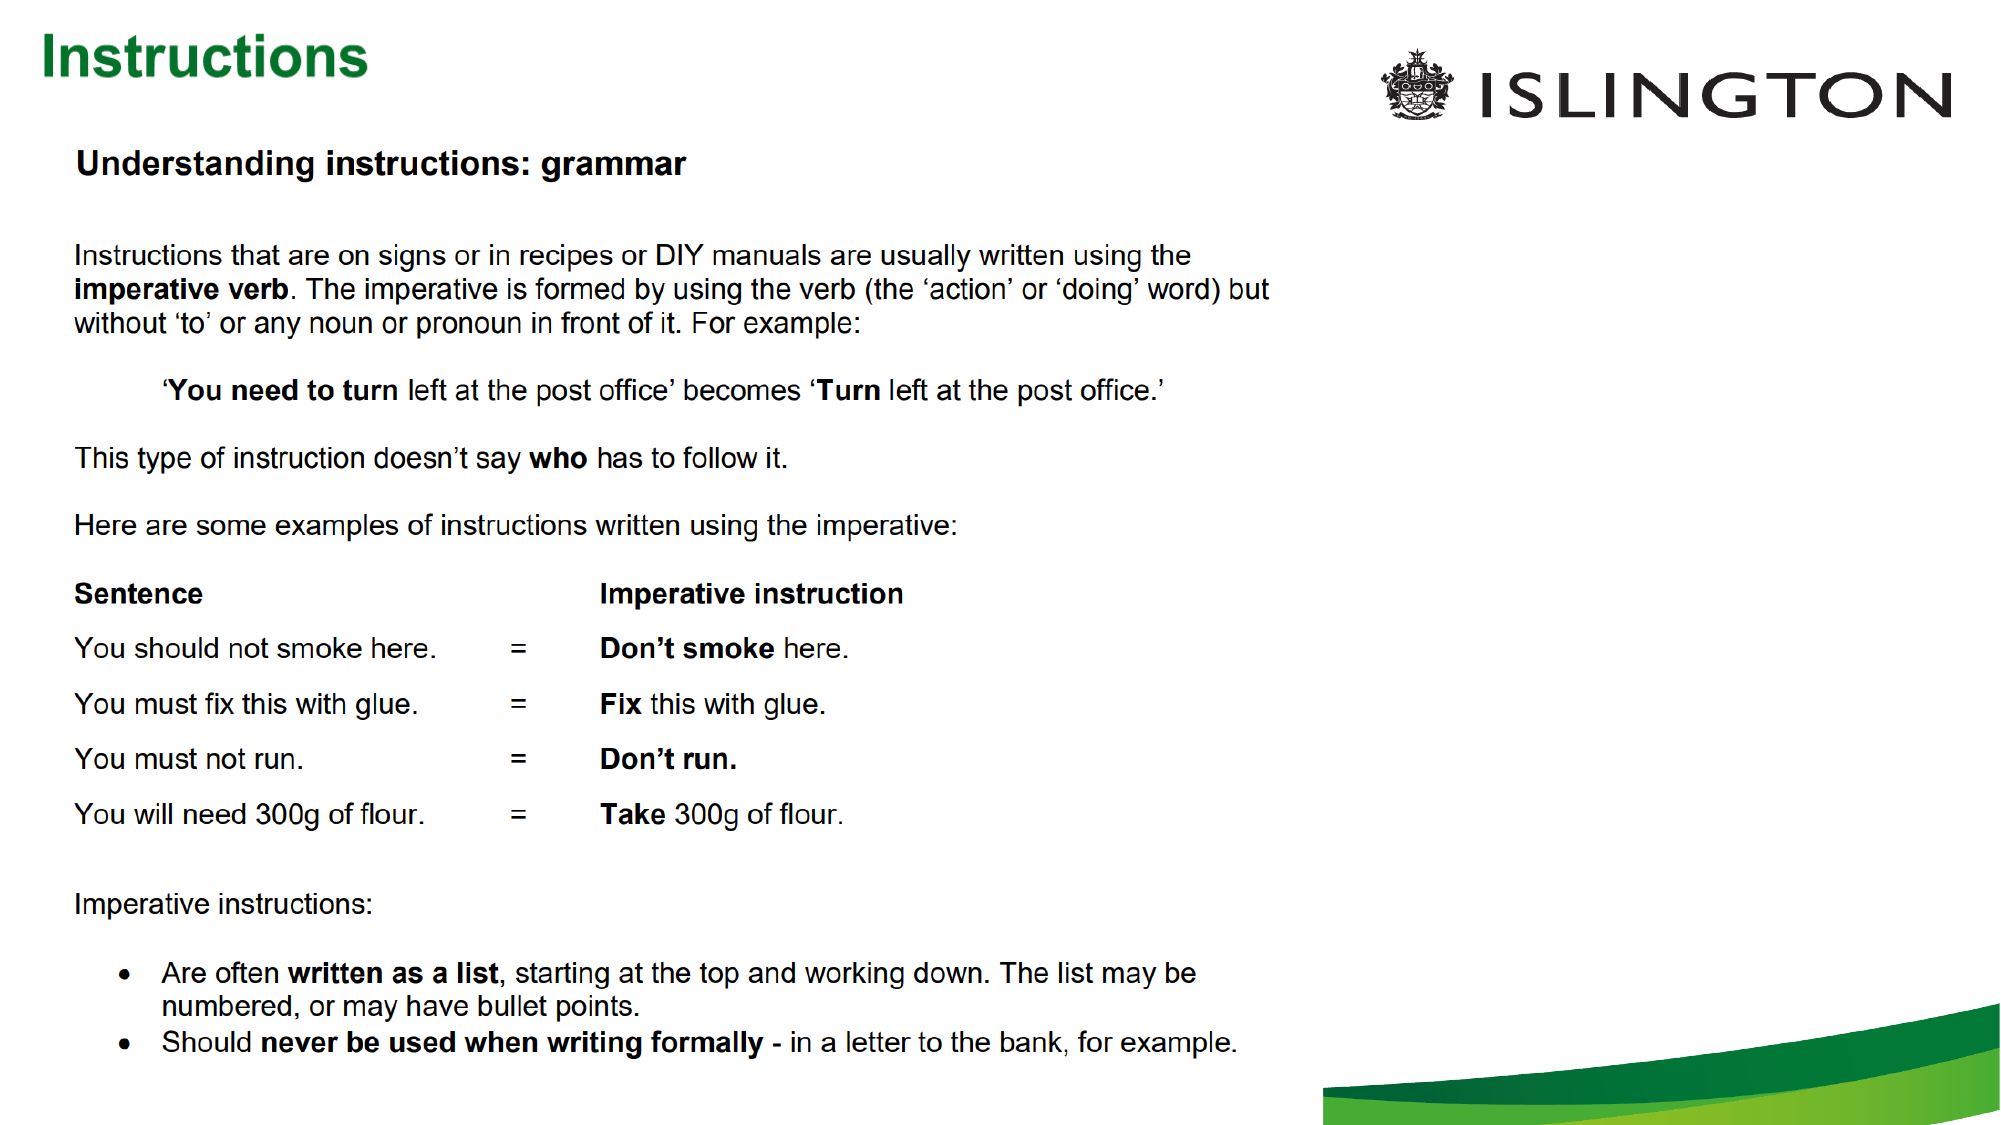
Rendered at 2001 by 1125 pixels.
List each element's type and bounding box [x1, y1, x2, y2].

list [0, 133, 1324, 1125]
picture [5, 0, 1951, 127]
picture [1324, 1001, 2000, 1125]
